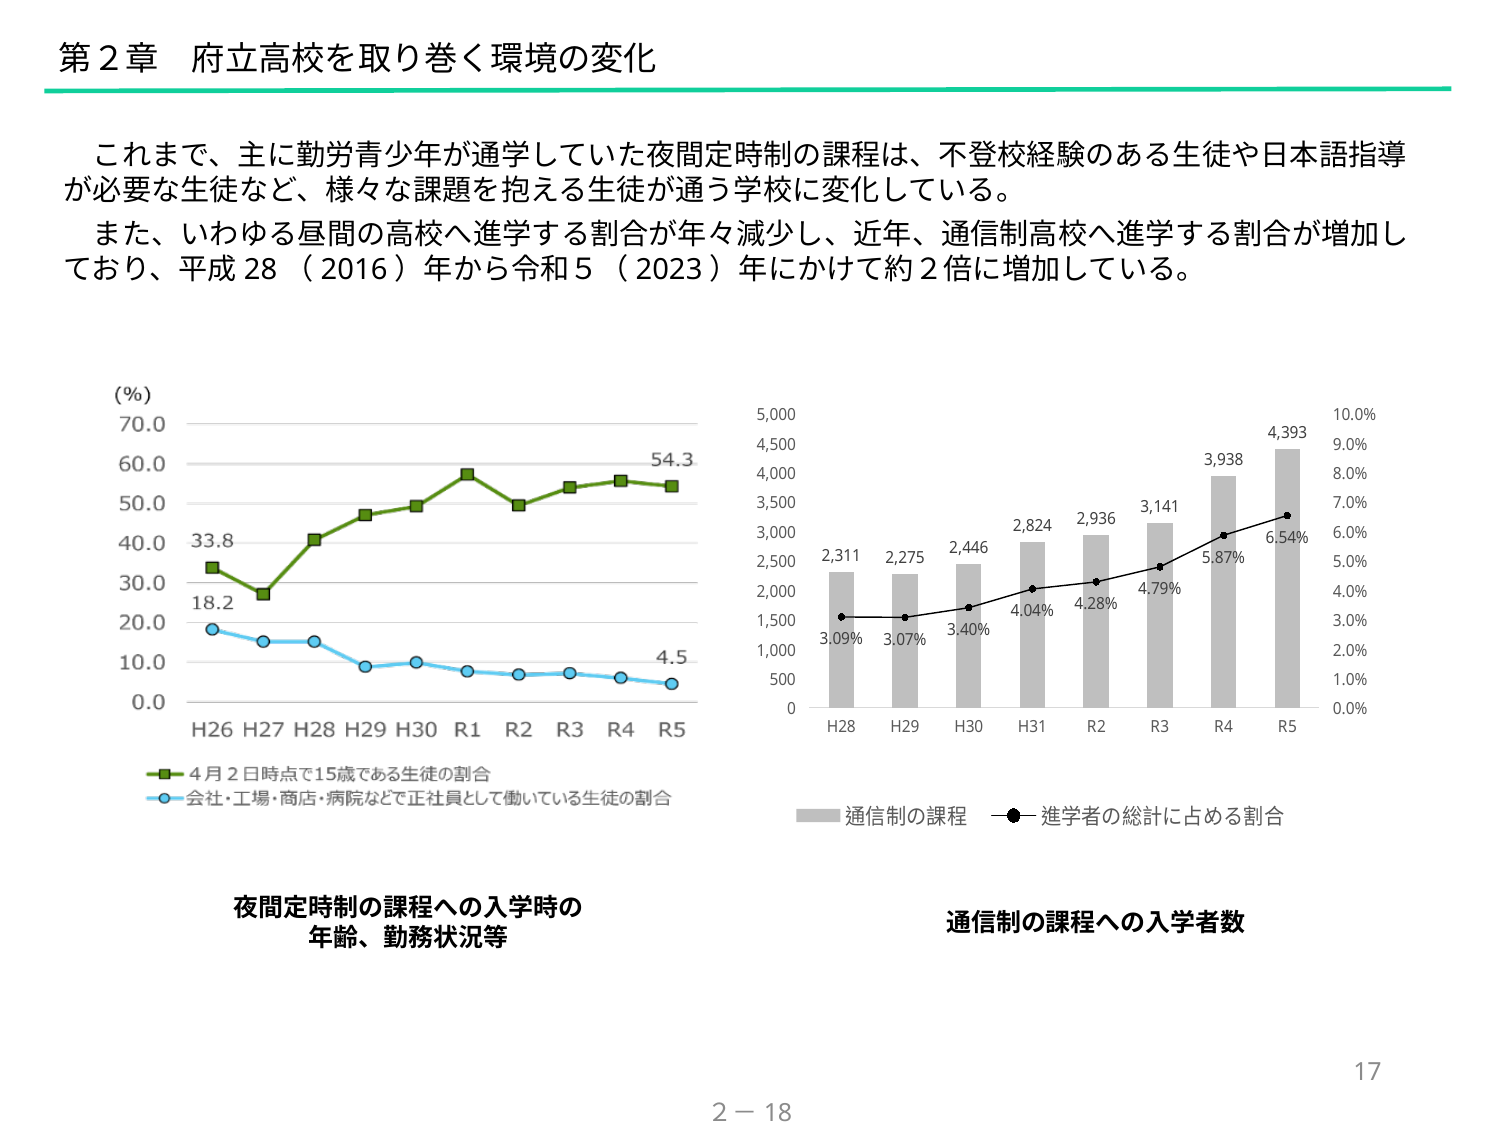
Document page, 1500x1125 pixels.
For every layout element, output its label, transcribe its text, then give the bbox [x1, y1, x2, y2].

text_box これまで、主に勤労青少年が通学していた夜間定時制の課程は、不登校経験のある生徒や日本語指導が必要な生徒など、様々な課題を抱える生徒が通う学校に変化している。 また、いわゆる昼間の高校へ進学する割合が年々減少し、近年、通信制高校へ進学する割合が増加しており、平成28（2016）年から令和５（2023）年にかけて約２倍に増加している。 [49, 124, 1447, 296]
text_box 夜間定時制の課程への入学時の 年齢、勤務状況等 [161, 884, 656, 959]
chart [749, 334, 1377, 840]
picture [101, 377, 717, 822]
text_box 第２章 府立高校を取り巻く環境の変化 [44, 29, 1264, 85]
text_box 通信制の課程への入学者数 [912, 899, 1280, 945]
slide_number 17 [1059, 1042, 1397, 1103]
footer ２－18 [496, 1081, 1004, 1125]
